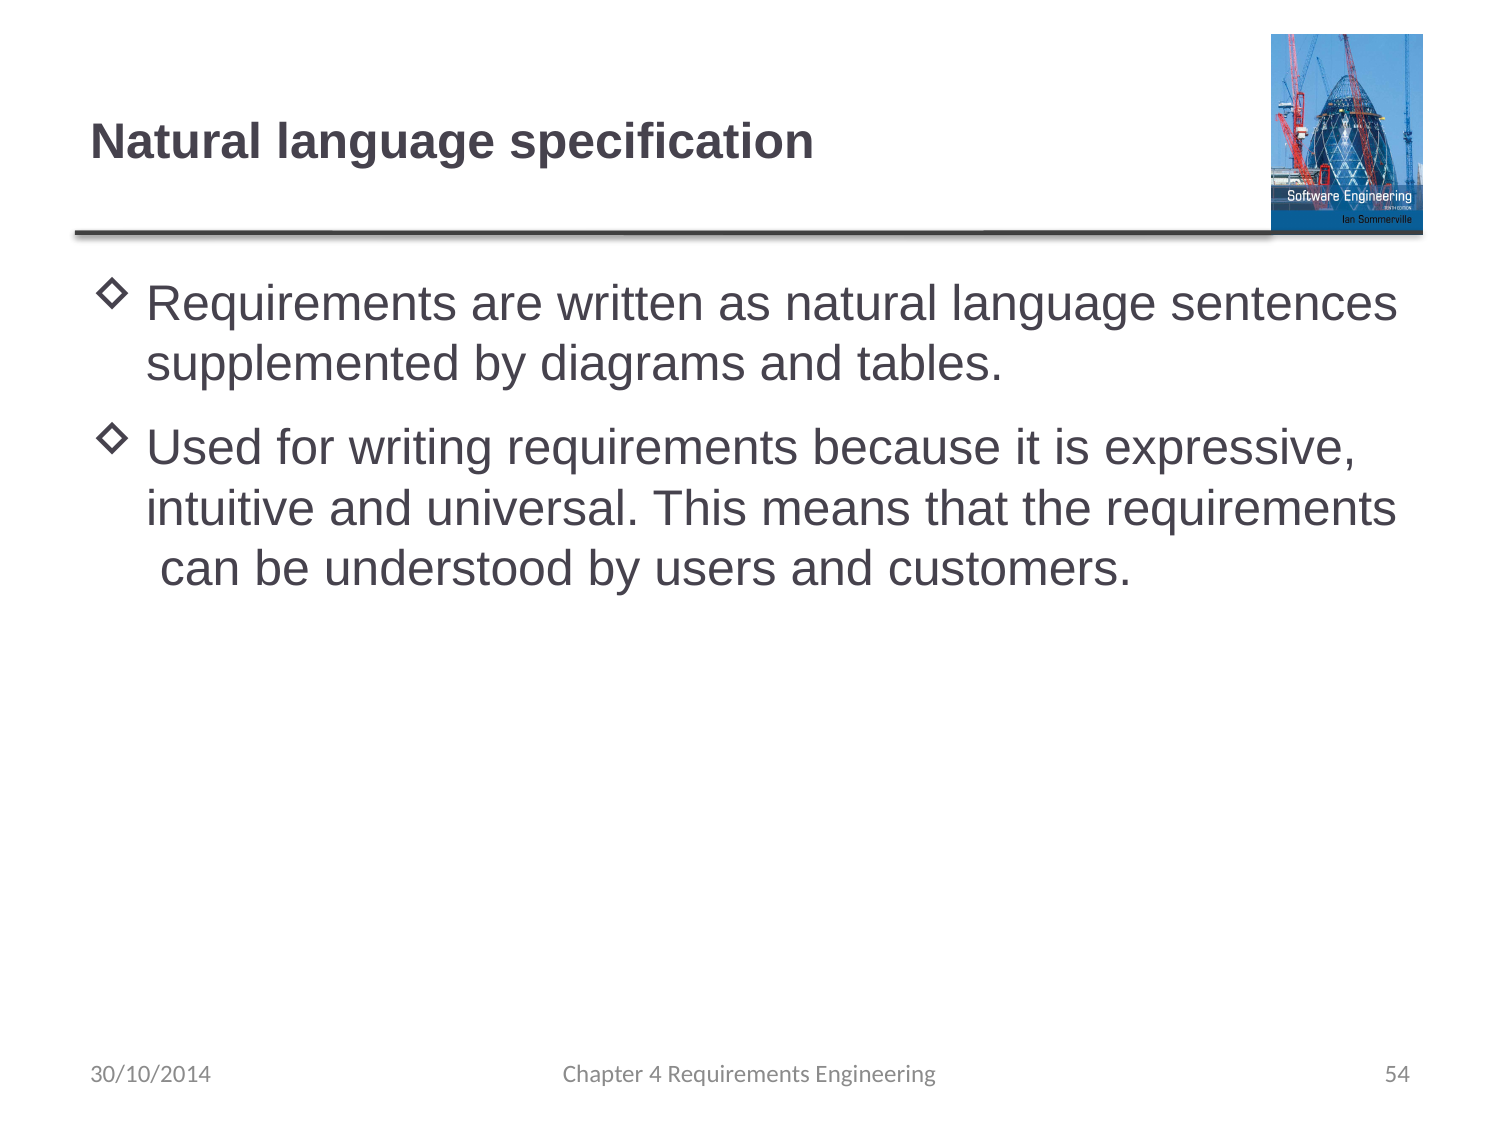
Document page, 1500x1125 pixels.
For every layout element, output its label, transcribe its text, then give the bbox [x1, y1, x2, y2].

title Natural language specification [74, 44, 1272, 233]
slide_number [75, 1042, 425, 1103]
slide_number 54 [1074, 1042, 1425, 1103]
picture [1271, 34, 1423, 230]
list Requirements are written as natural language sentences supplemented by diagrams and tables. Used for writing requirements because it is expressive, intuitive and universal. This means that the requirements can be understood by users and customers. [75, 262, 1425, 1005]
footer Chapter 4 Requirements Engineering [512, 1042, 988, 1103]
